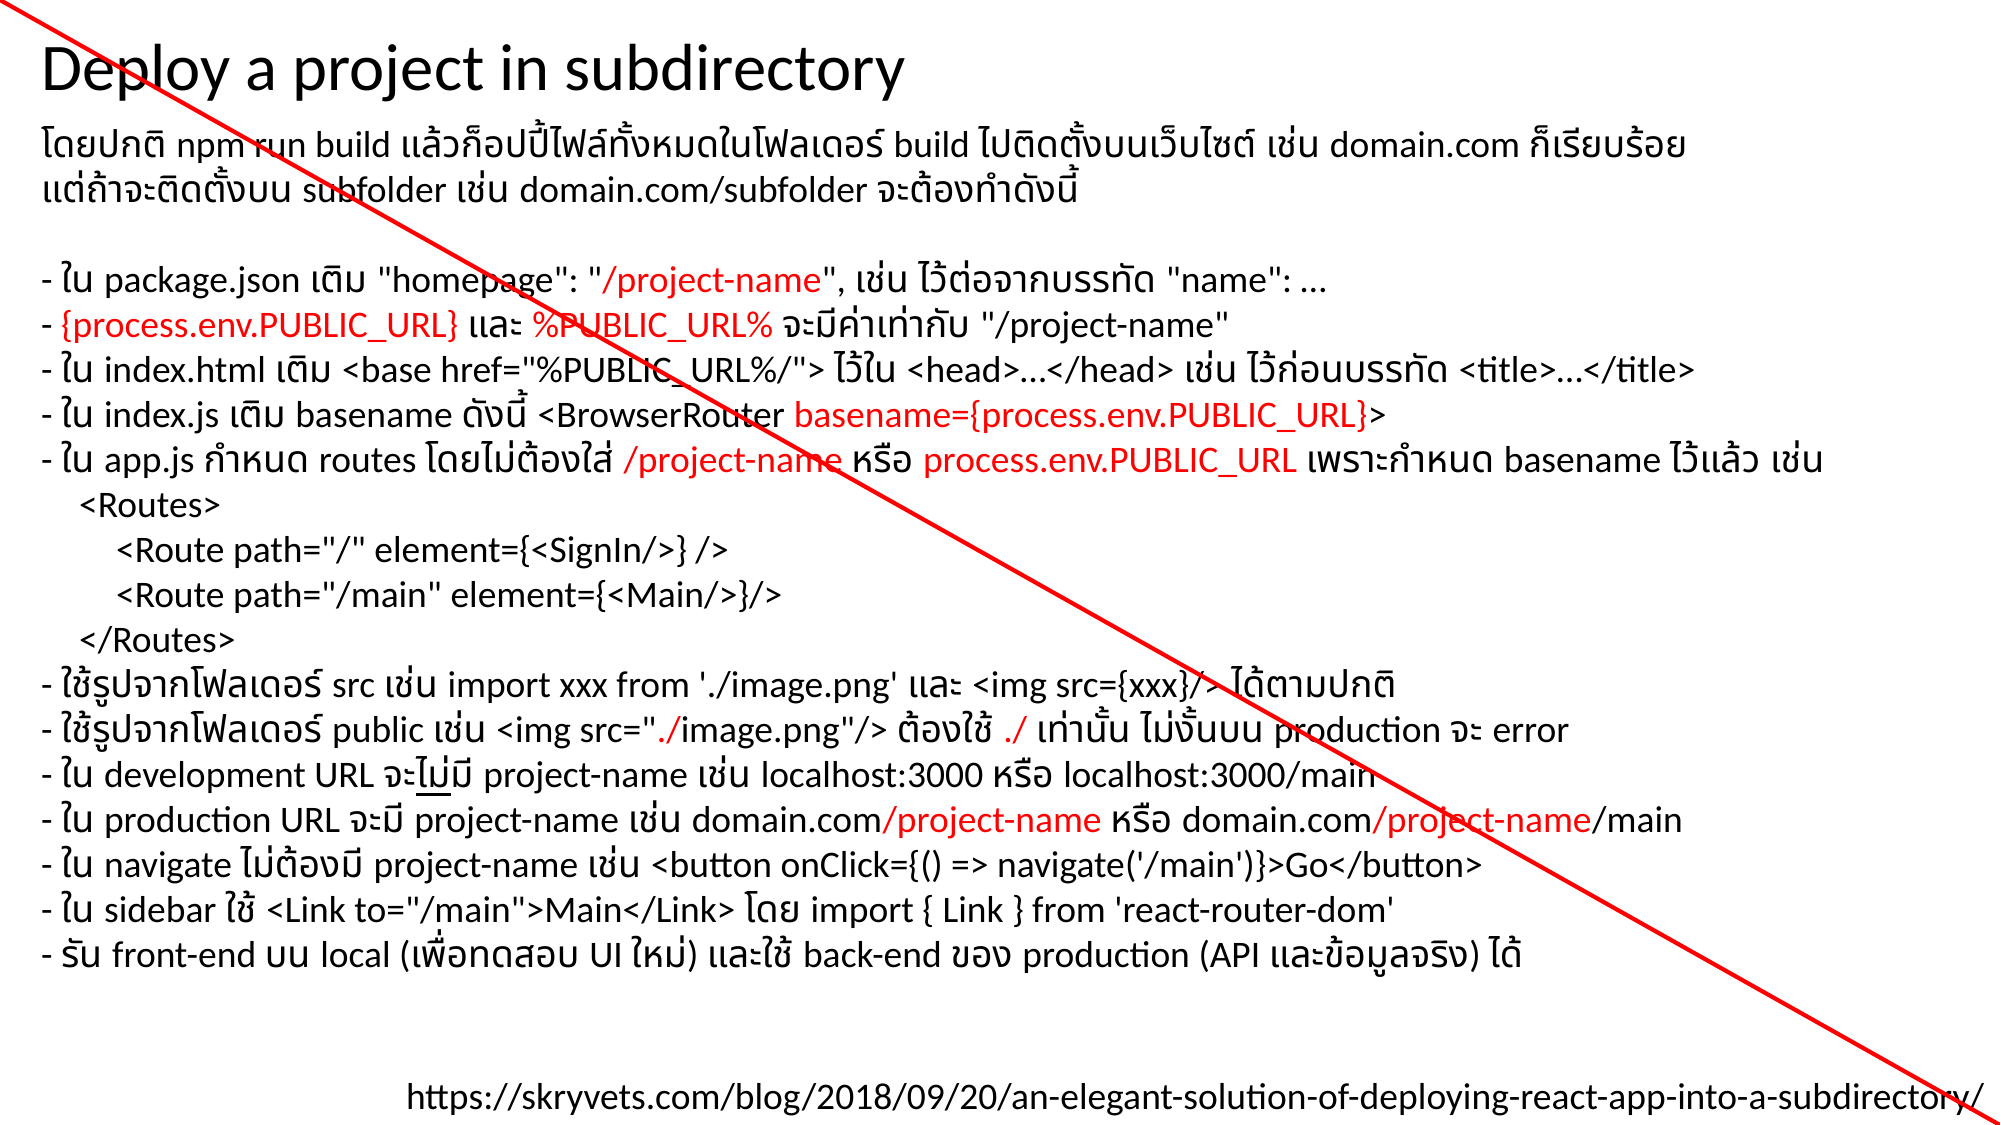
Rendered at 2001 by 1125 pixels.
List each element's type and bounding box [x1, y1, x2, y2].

text_box [0, 0, 2000, 1125]
